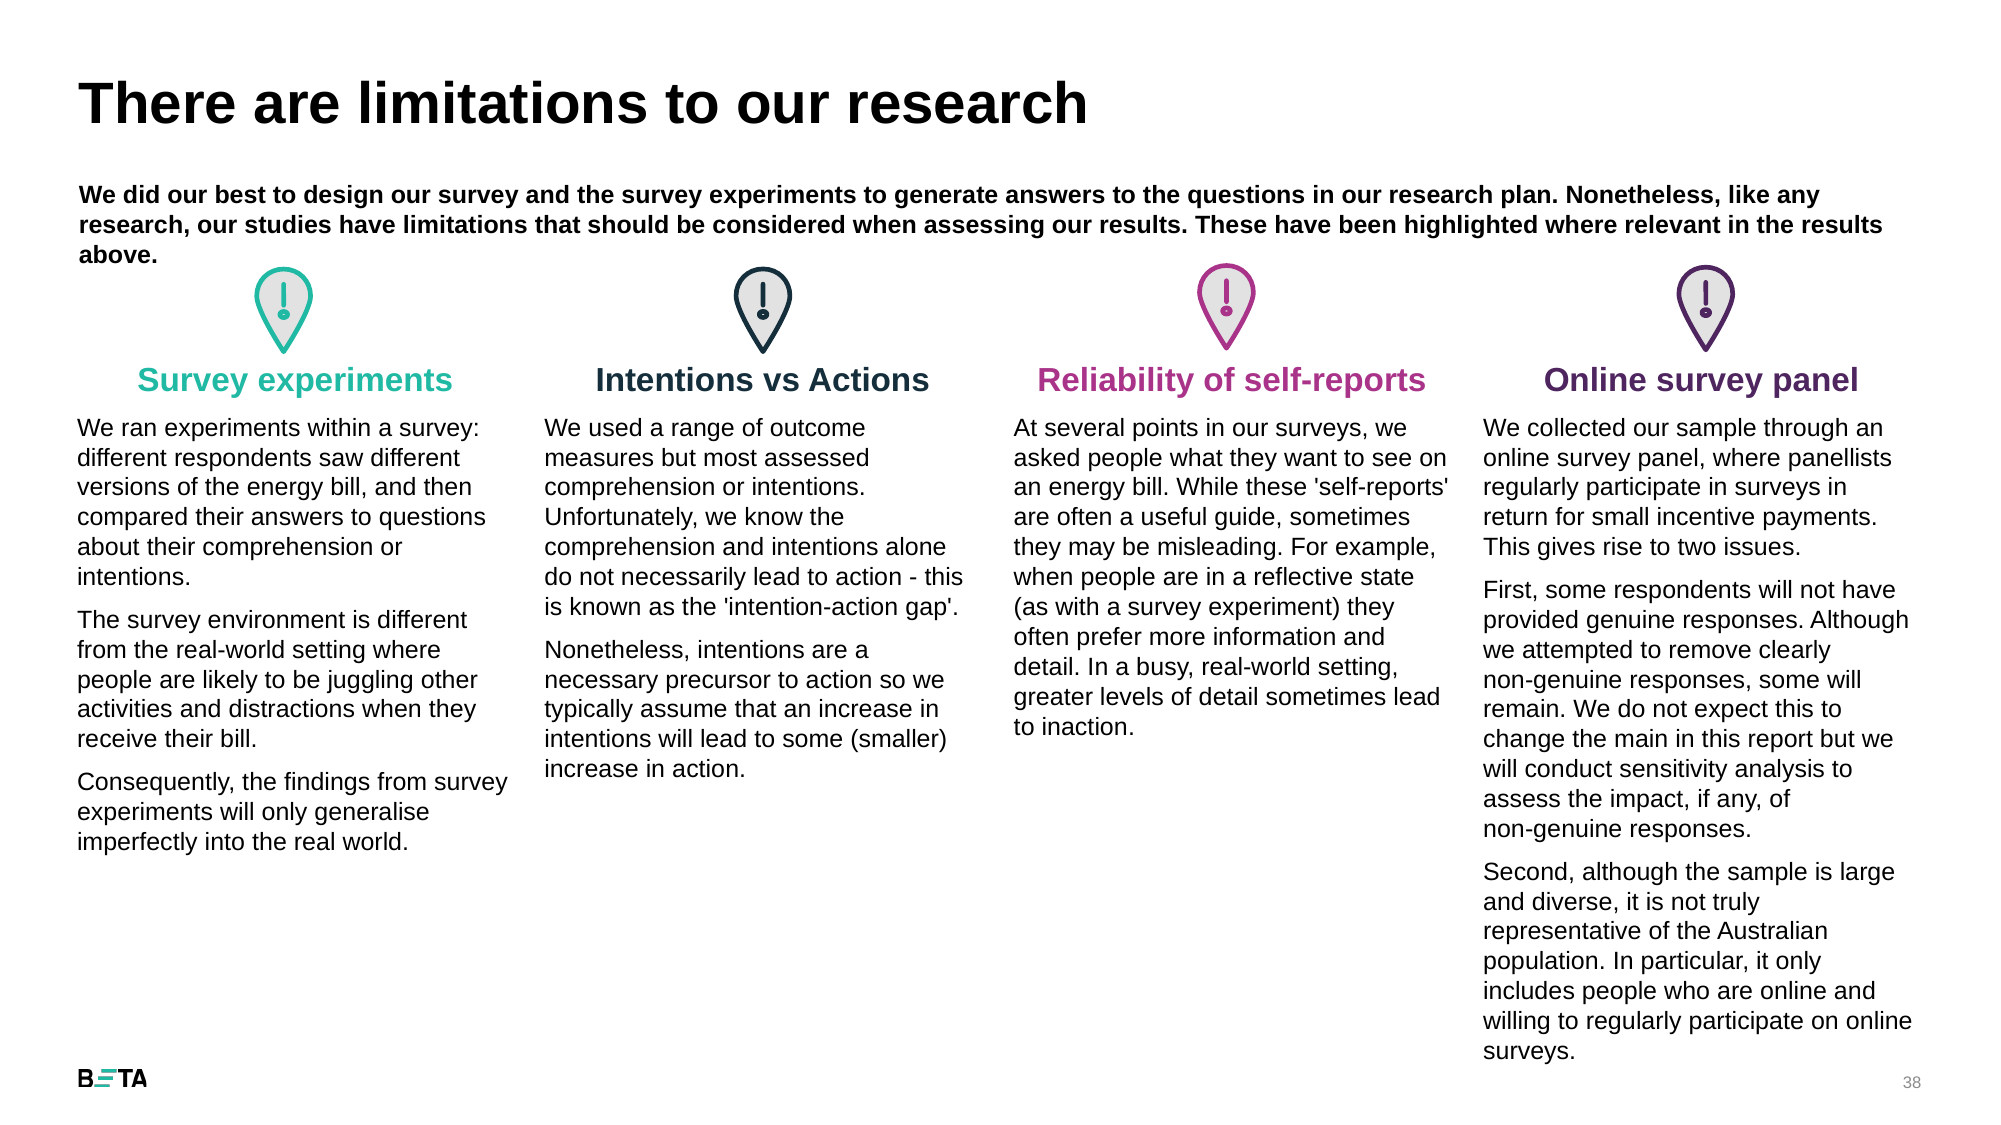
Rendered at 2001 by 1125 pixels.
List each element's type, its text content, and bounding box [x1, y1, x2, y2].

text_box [256, 265, 1733, 352]
title There are limitations to our research [78, 73, 1817, 137]
list Intentions vs Actions We used a range of outcome measures but most assessed comprehension or intentions. Unfortunately, we know the comprehension and intentions alone do not necessarily lead to action - this is known as the 'intention-action gap'. Nonetheless, intentions are a necessary precursor to action so we typically assume that an increase in intentions will lead to some (smaller) increase in action. [544, 358, 982, 1066]
list Reliability of self-reports At several points in our surveys, we asked people what they want to see on an energy bill. While these 'self-reports' are often a useful guide, sometimes they may be misleading. For example, when people are in a reflective state (as with a survey experiment) they often prefer more information and detail. In a busy, real-world setting, greater levels of detail sometimes lead to inaction. [1013, 358, 1451, 1066]
list Online survey panel We collected our sample through an online survey panel, where panellists regularly participate in surveys in return for small incentive payments. This gives rise to two issues. First, some respondents will not have provided genuine responses. Although we attempted to remove clearly non-genuine responses, some will remain. We do not expect this to change the main in this report but we will conduct sensitivity analysis to assess the impact, if any, of non-genuine responses. Second, although the sample is large and diverse, it is not truly representative of the Australian population. In particular, it only includes people who are online and willing to regularly participate on online surveys. [1483, 358, 1921, 1066]
list We did our best to design our survey and the survey experiments to generate answers to the questions in our research plan. Nonetheless, like any research, our studies have limitations that should be considered when assessing our results. These have been highlighted where relevant in the results above. [78, 178, 1922, 300]
slide_number 38 [1853, 1071, 1922, 1092]
list Survey experiments We ran experiments within a survey: different respondents saw different versions of the energy bill, and then compared their answers to questions about their comprehension or intentions. The survey environment is different from the real-world setting where people are likely to be juggling other activities and distractions when they receive their bill. Consequently, the findings from survey experiments will only generalise imperfectly into the real world. [77, 358, 515, 1066]
